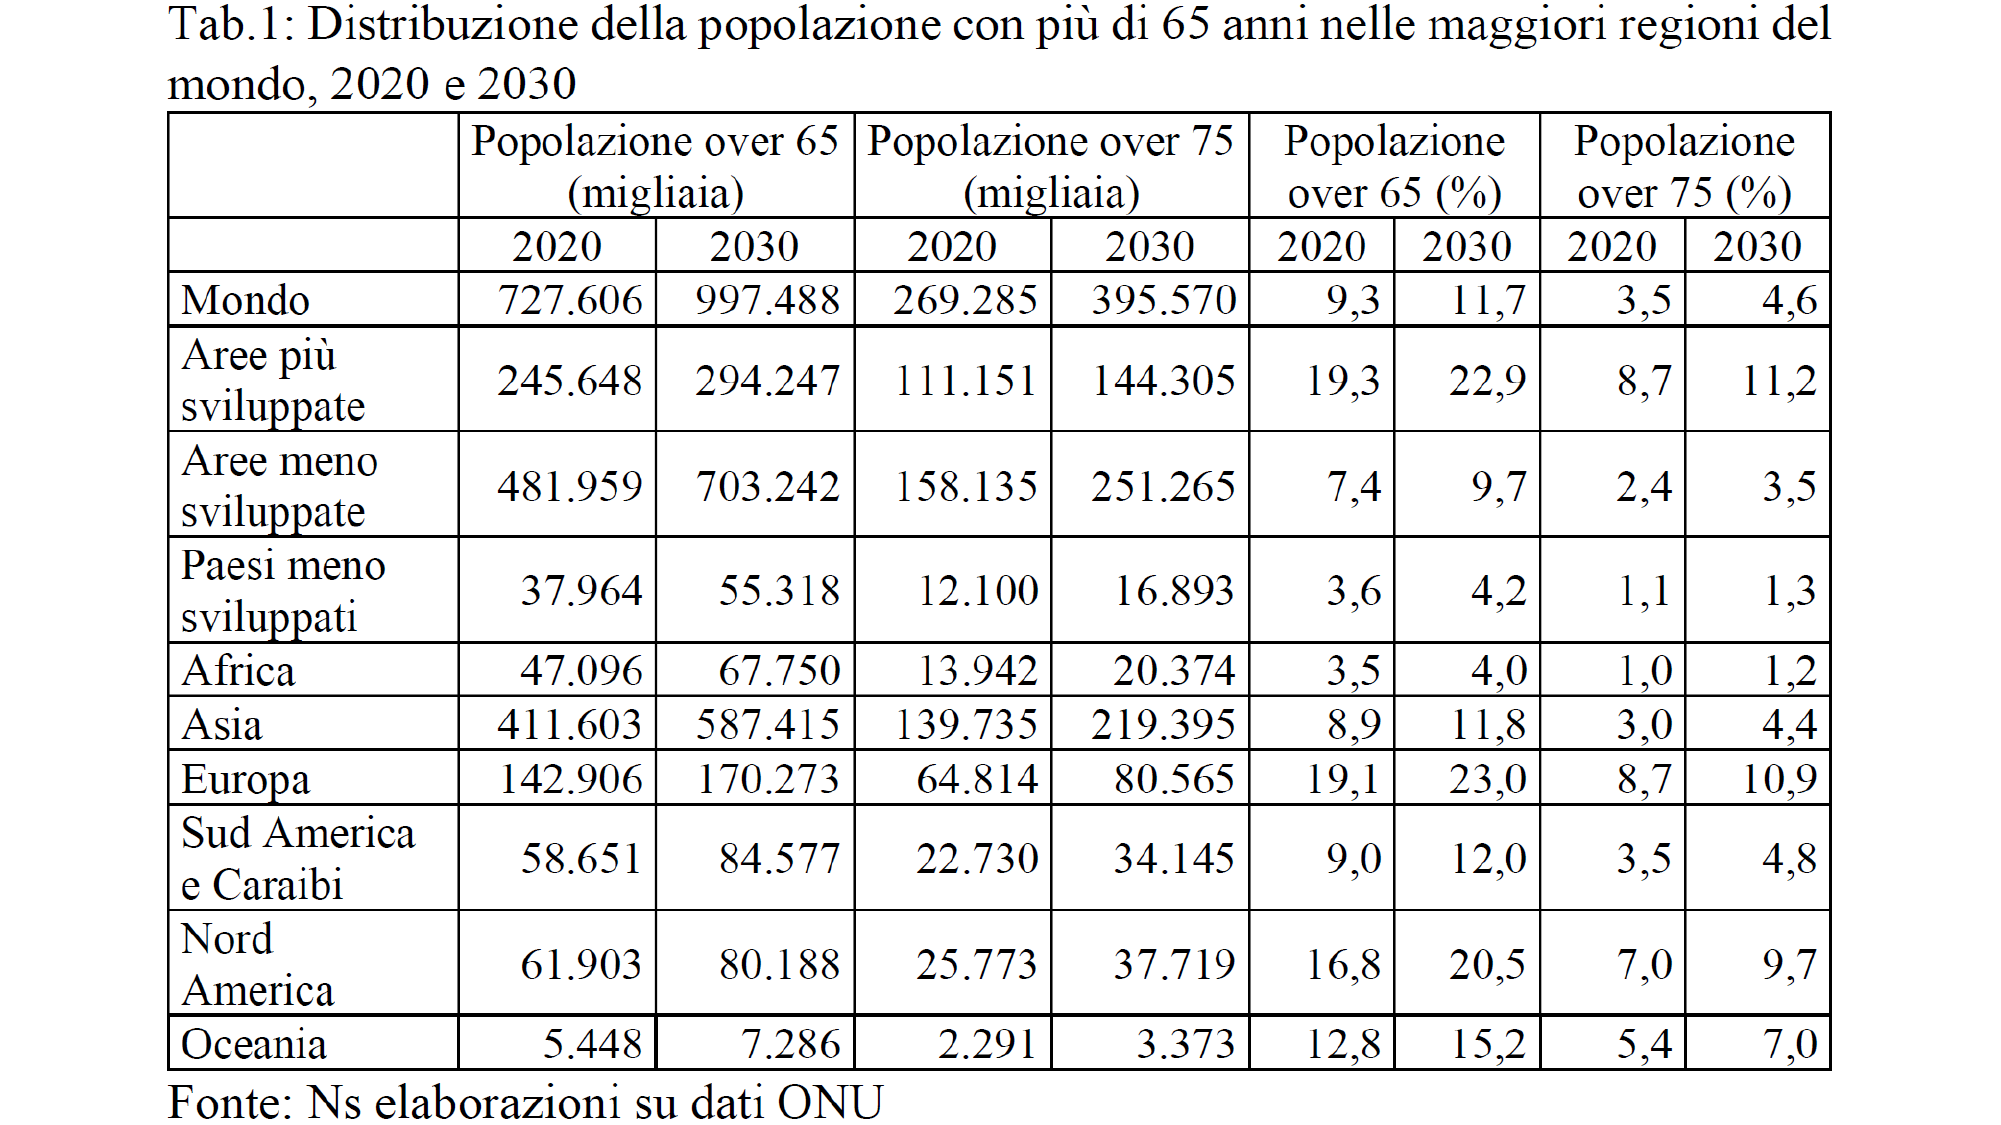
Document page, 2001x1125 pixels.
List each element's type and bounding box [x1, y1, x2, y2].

picture [158, 0, 1842, 1125]
